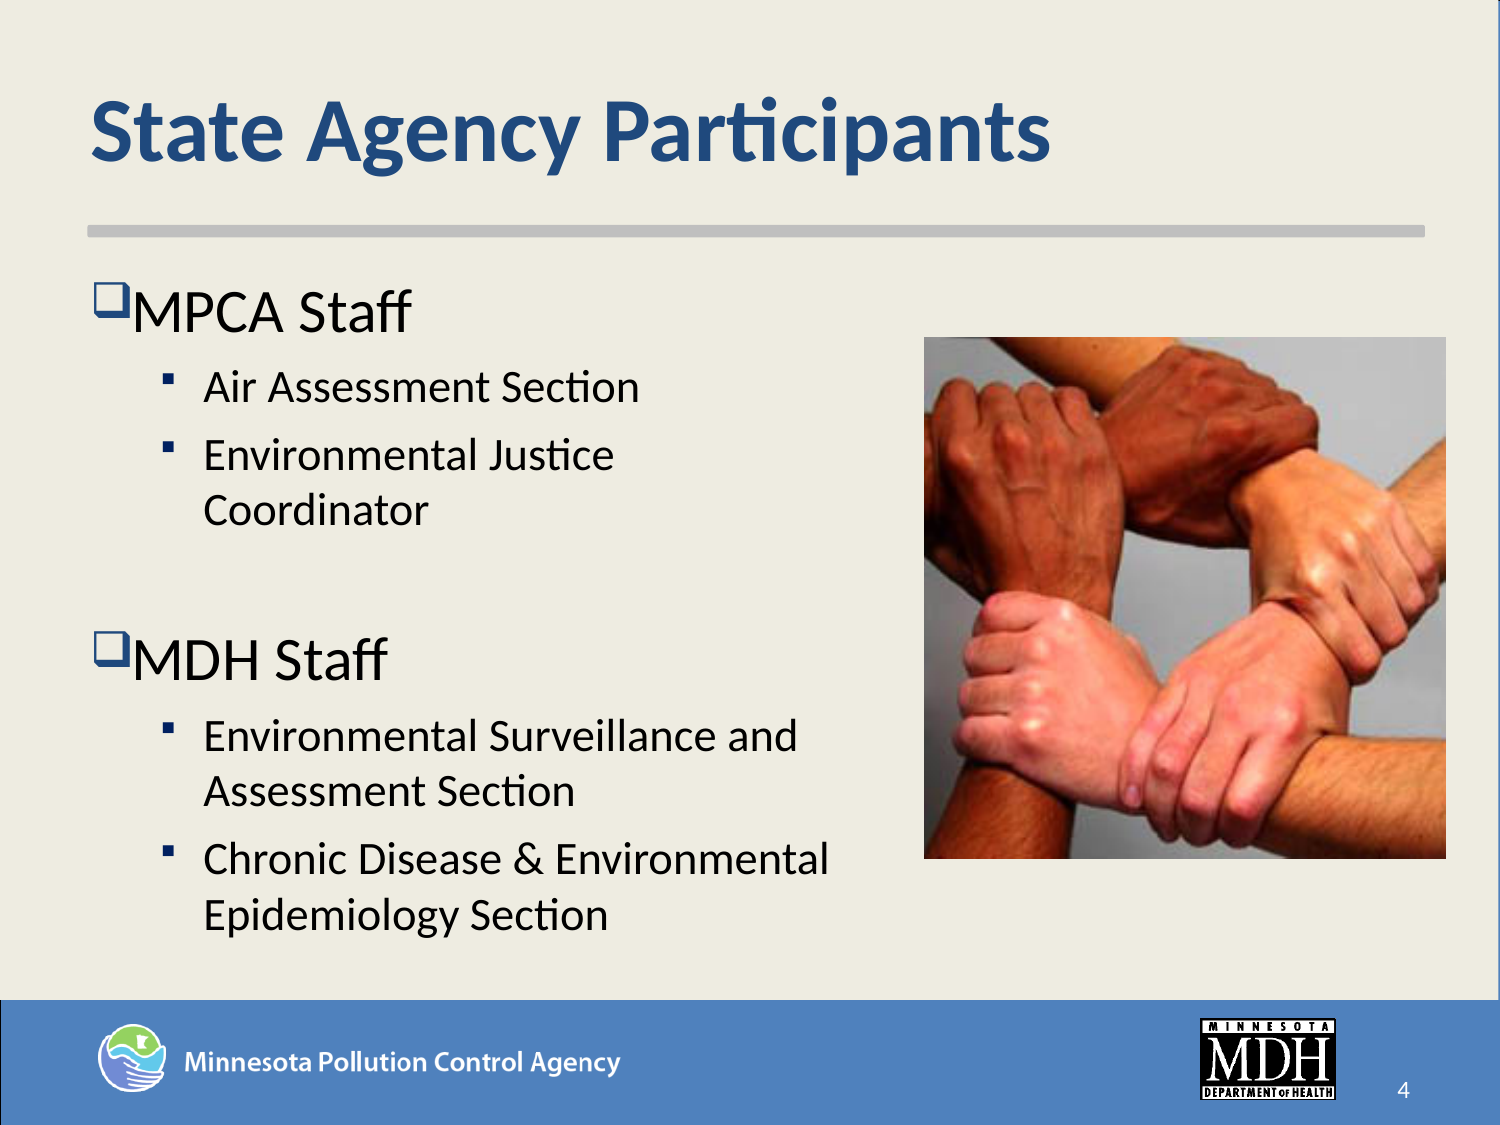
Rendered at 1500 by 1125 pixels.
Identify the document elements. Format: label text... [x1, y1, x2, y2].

picture [179, 1025, 625, 1109]
title State Agency Participants [75, 37, 1425, 213]
slide_number 4 [1074, 1058, 1425, 1119]
list MPCA Staff Air Assessment Section Environmental Justice Coordinator MDH Staff Environmental Surveillance and Assessment Section Chronic Disease & Environmental Epidemiology Section [75, 262, 850, 1005]
picture [924, 337, 1446, 859]
picture [1199, 1017, 1336, 1101]
picture [98, 1024, 175, 1092]
